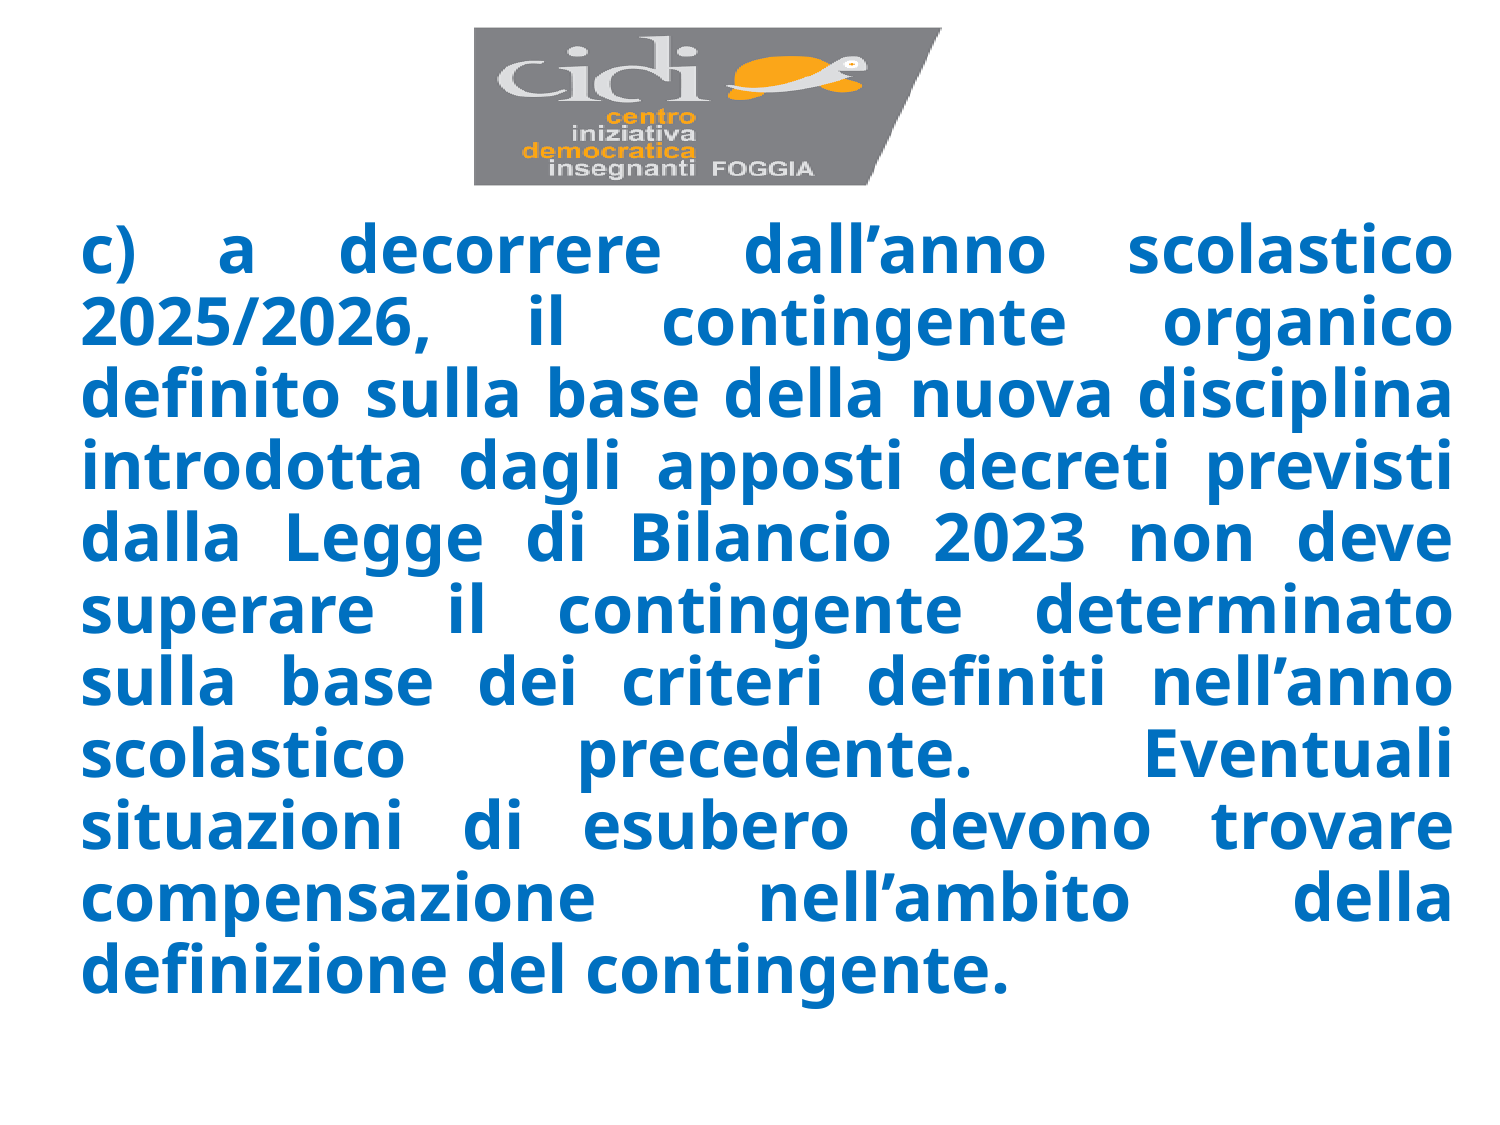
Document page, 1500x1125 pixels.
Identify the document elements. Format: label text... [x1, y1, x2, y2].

subtitle c) a decorrere dall’anno scolastico 2025/2026, il contingente organico definito sulla base della nuova disciplina introdotta dagli apposti decreti previsti dalla Legge di Bilancio 2023 non deve superare il contingente determinato sulla base dei criteri definiti nell’anno scolastico precedente. Eventuali situazioni di esubero devono trovare compensazione nell’ambito della definizione del contingente. [64, 208, 1471, 1094]
picture [454, 17, 963, 196]
